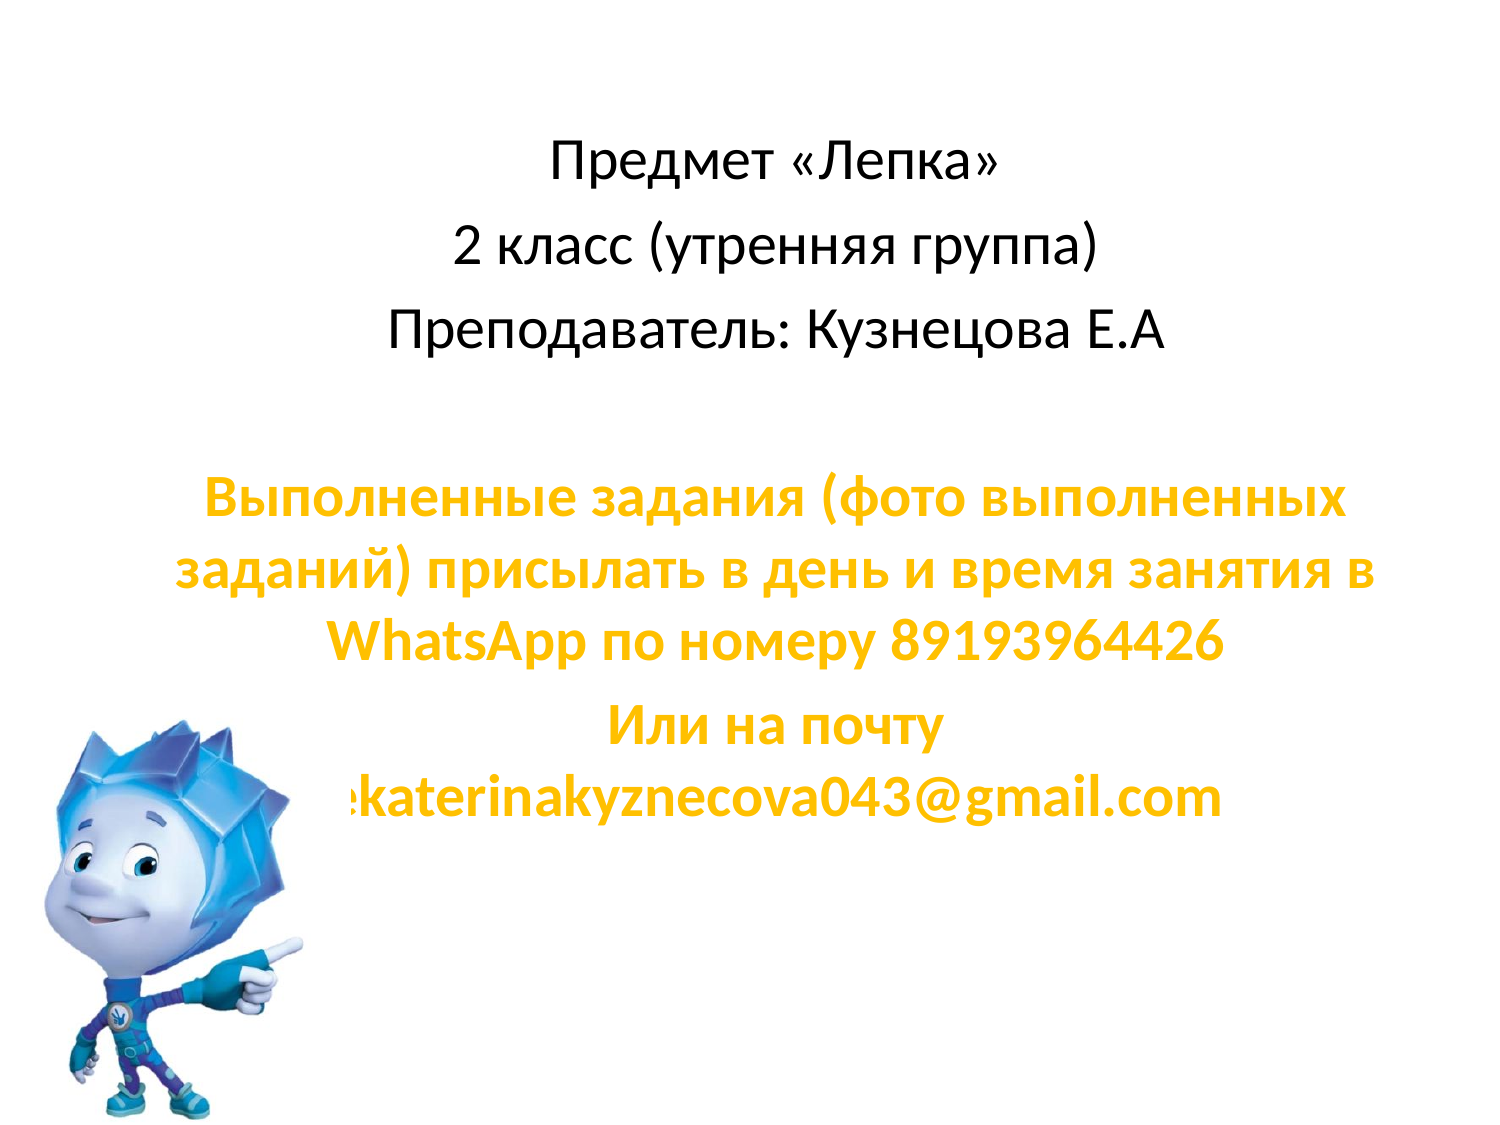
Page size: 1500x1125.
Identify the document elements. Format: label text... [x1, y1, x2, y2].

picture [0, 703, 351, 1125]
subtitle Предмет «Лепка» 2 класс (утренняя группа) Преподаватель: Кузнецова Е.А Выполненные задания (фото выполненных заданий) присылать в день и время занятия в WhatsApp по номеру 89193964426 Или на почту ekaterinakyznecova043@gmail.com [150, 112, 1403, 846]
